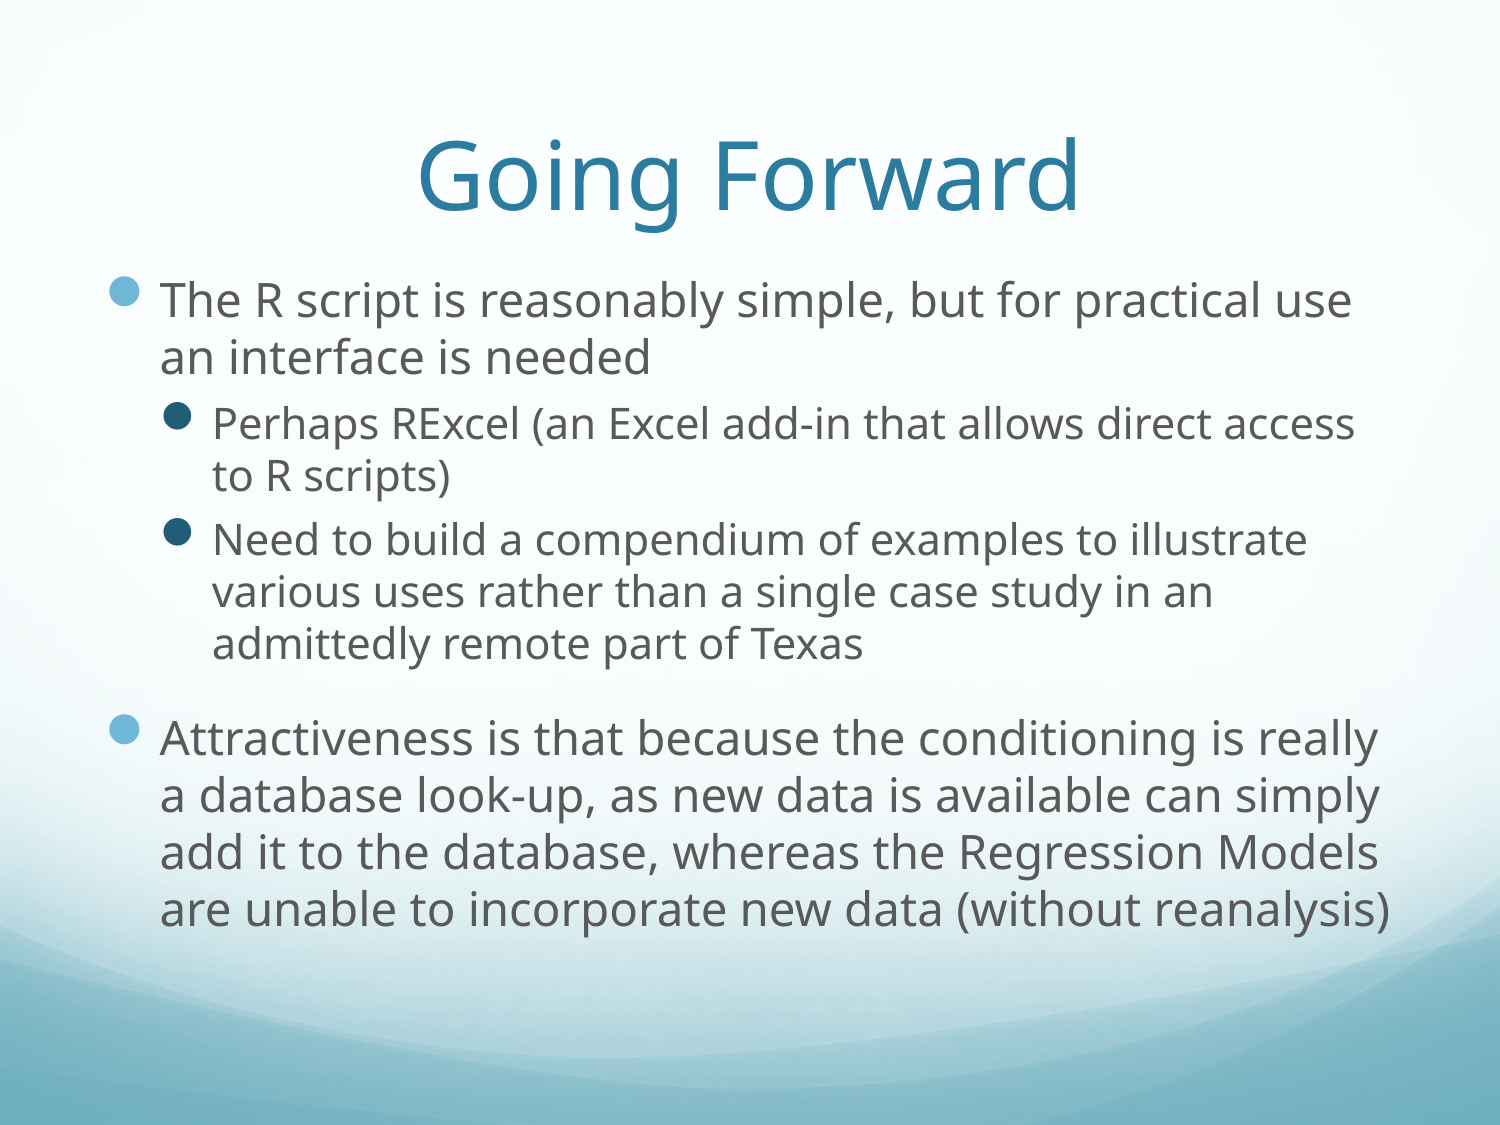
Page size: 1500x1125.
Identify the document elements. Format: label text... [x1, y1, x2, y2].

title Going Forward [90, 17, 1410, 237]
list The R script is reasonably simple, but for practical use an interface is needed Perhaps RExcel (an Excel add-in that allows direct access to R scripts) Need to build a compendium of examples to illustrate various uses rather than a single case study in an admittedly remote part of Texas Attractiveness is that because the conditioning is really a database look-up, as new data is available can simply add it to the database, whereas the Regression Models are unable to incorporate new data (without reanalysis) [90, 262, 1410, 975]
